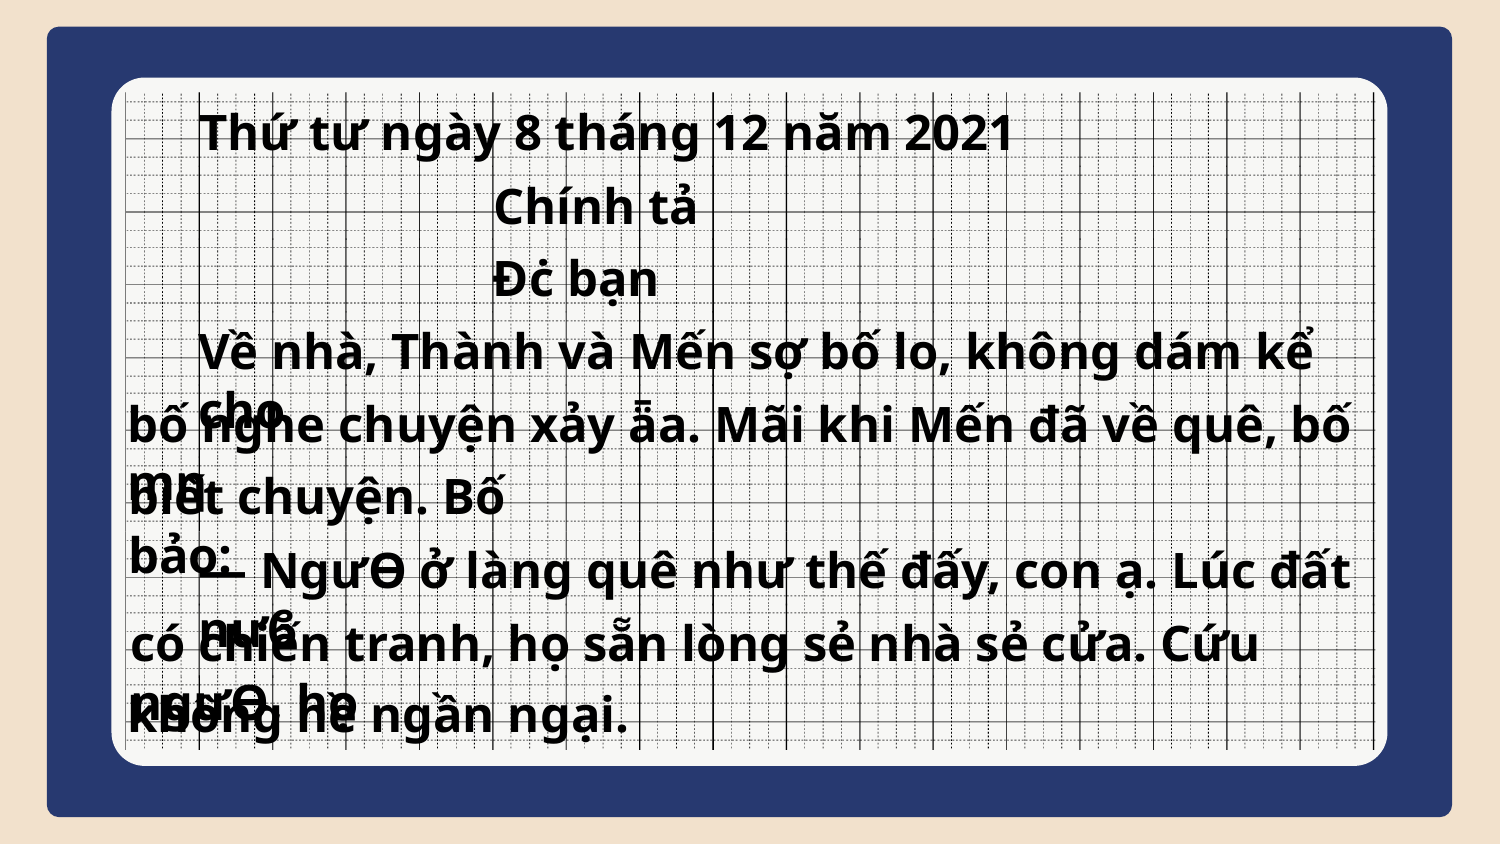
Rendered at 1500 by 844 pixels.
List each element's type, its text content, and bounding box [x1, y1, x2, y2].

text_box Về nhà, Thành và Mến sợ bố lo, không dám kể cho [1379, 313, 1389, 446]
text_box — NgưƟ ở làng quê như thế đấy, con ạ. Lúc đất nưϐ [1379, 532, 1389, 665]
text_box có chiến tranh, họ sẵn lòng sẻ nhà sẻ cửa. Cứu ngưƟ, họ [1379, 605, 1390, 738]
text_box bố nghe chuyện xảy ǟa. Mãi khi Mến đã về quê, bố mƞ [1379, 385, 1387, 518]
picture [115, 82, 1376, 757]
